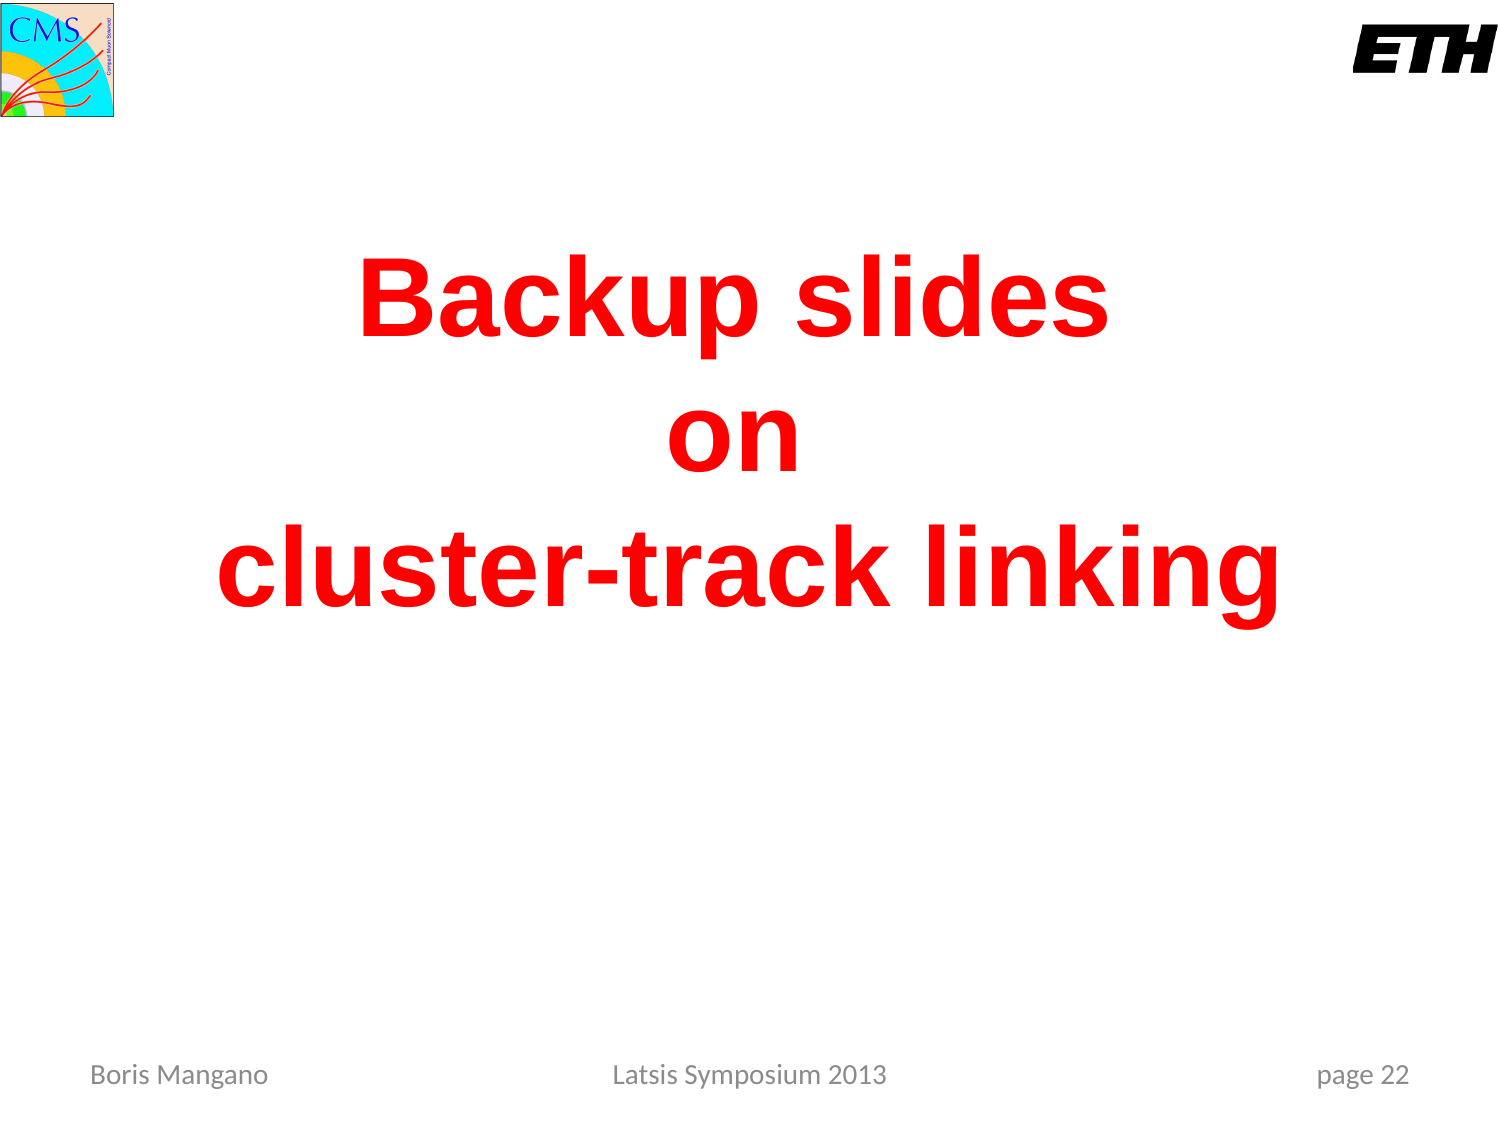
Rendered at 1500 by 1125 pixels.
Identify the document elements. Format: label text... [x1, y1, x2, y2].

picture [1353, 4, 1499, 123]
footer Latsis Symposium 2013 [512, 1042, 988, 1103]
title Backup slides on cluster-track linking [75, 187, 1425, 665]
slide_number Boris Mangano [75, 1042, 425, 1103]
picture [0, 3, 114, 117]
slide_number 22 [1074, 1042, 1425, 1103]
